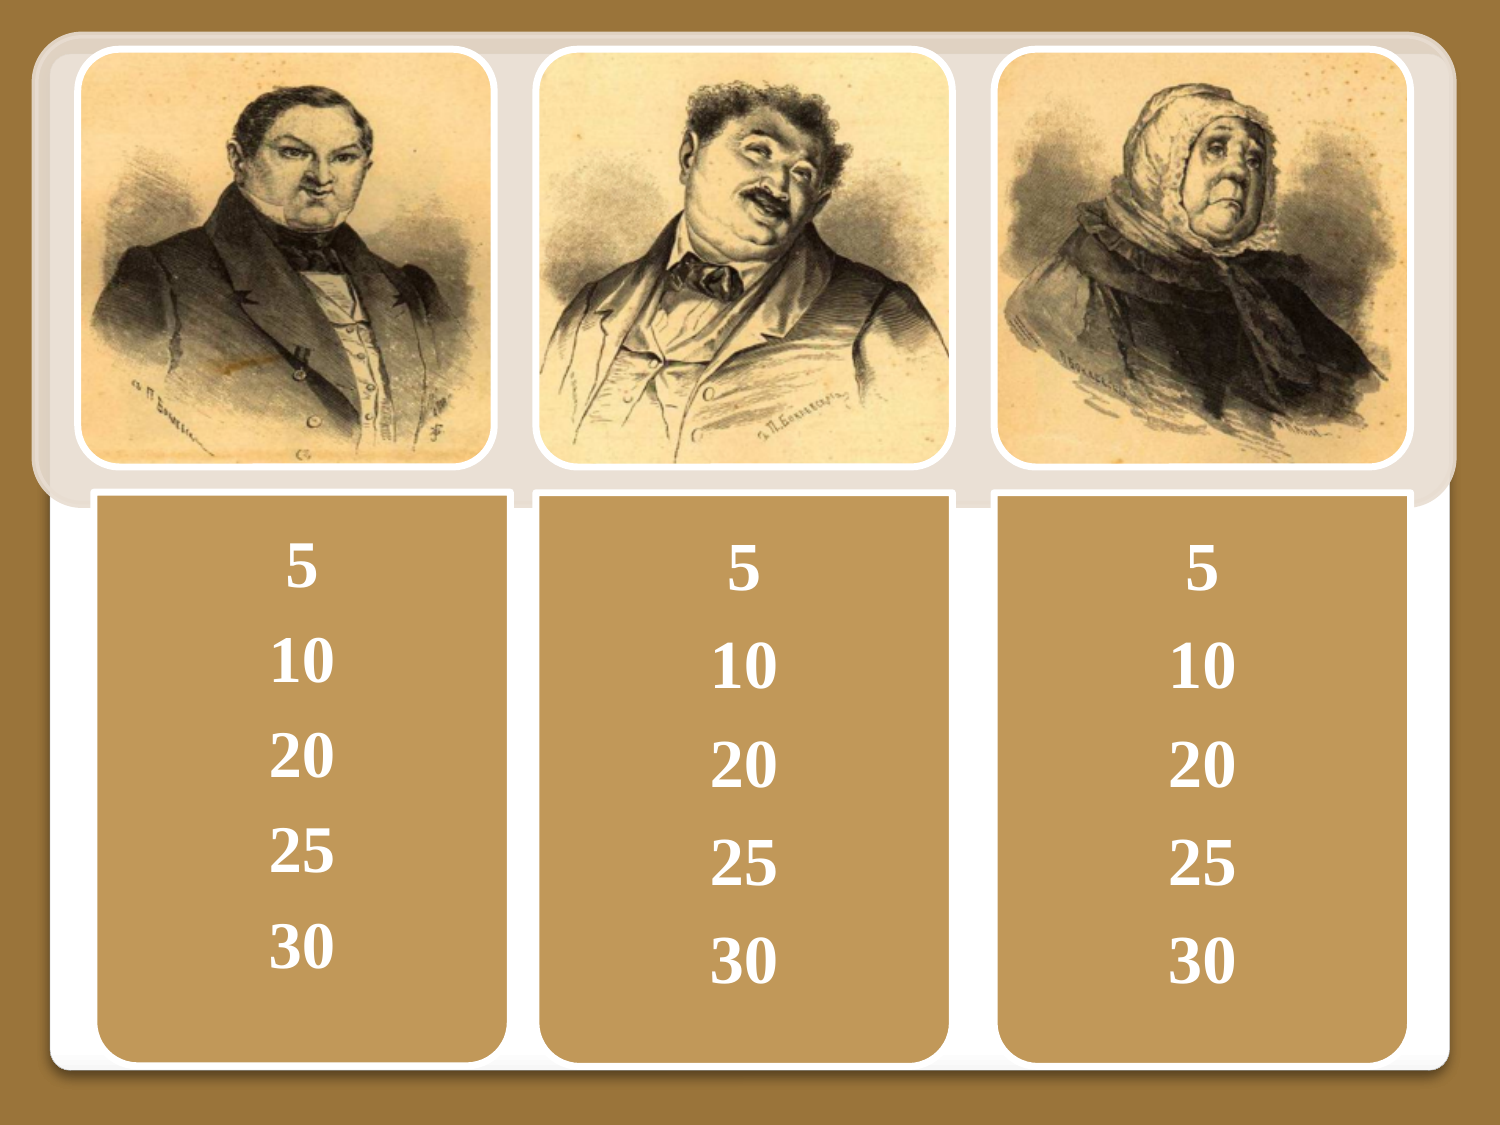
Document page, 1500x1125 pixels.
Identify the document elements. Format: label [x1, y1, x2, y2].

text_box [34, 23, 1454, 1067]
